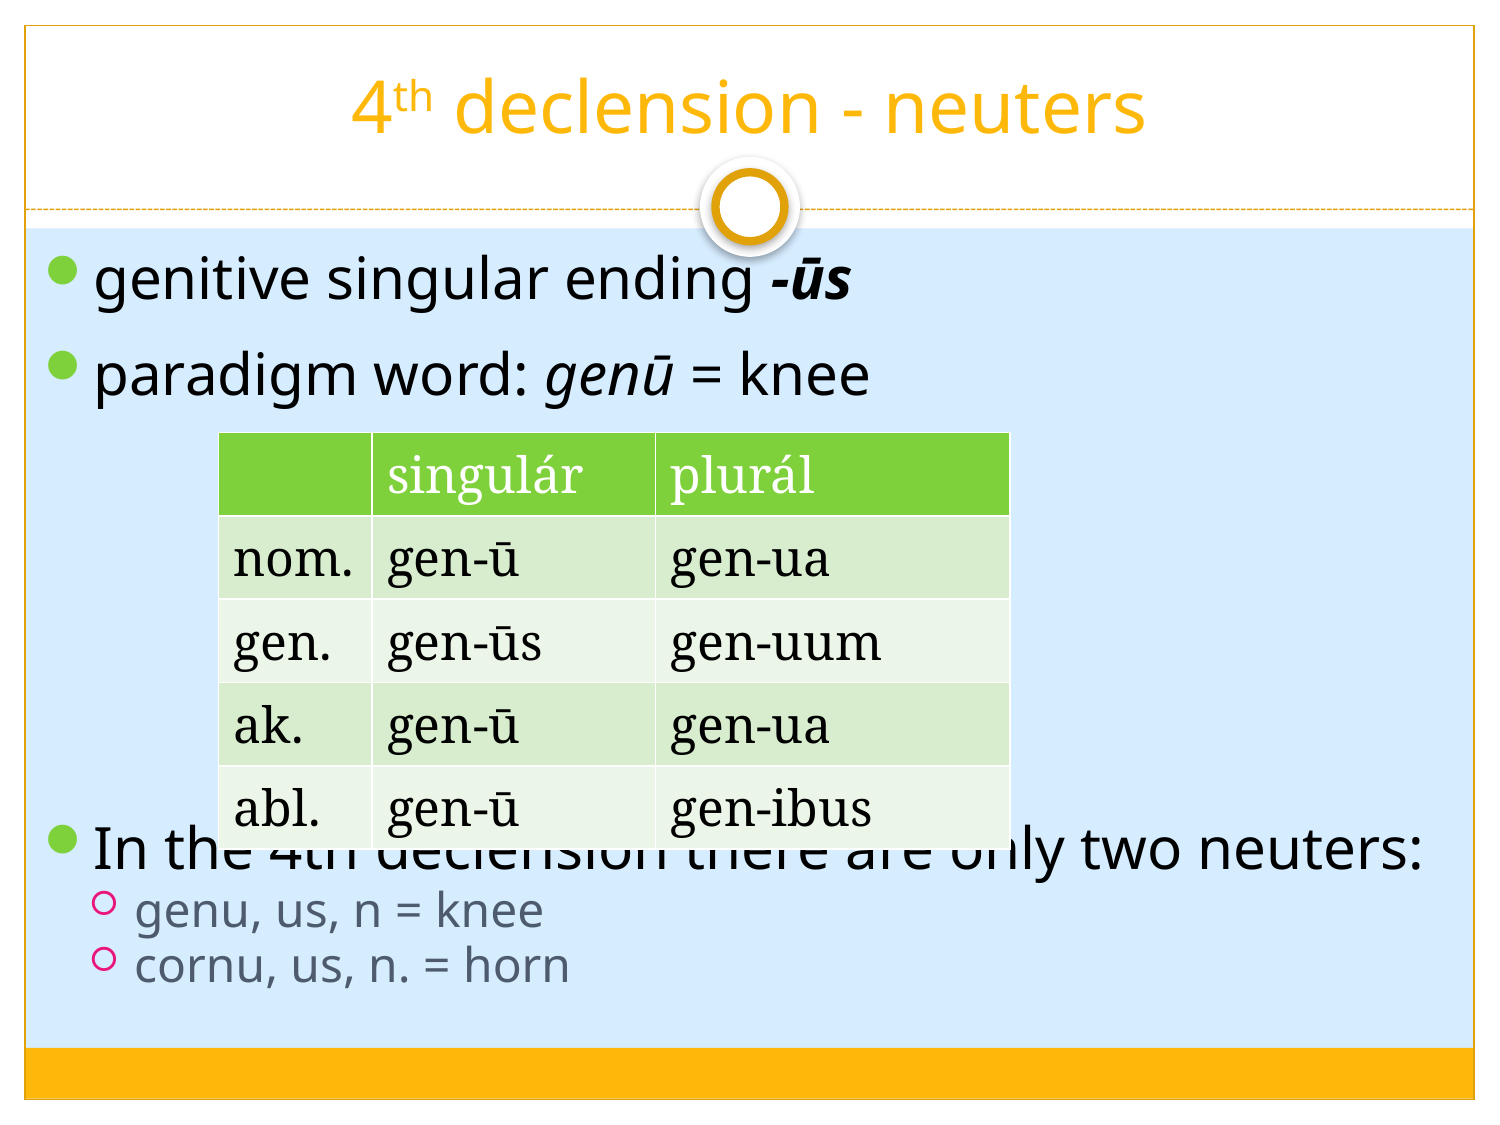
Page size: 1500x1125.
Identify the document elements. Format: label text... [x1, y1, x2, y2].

table_header plurál [656, 433, 1009, 515]
table_cell ak. [219, 683, 371, 765]
table_cell gen-ū [373, 767, 655, 848]
table_cell nom. [219, 517, 371, 598]
table_header singulár [373, 433, 655, 515]
table_cell gen-ūs [373, 600, 655, 682]
title 4th declension - neuters [49, 37, 1450, 162]
table_cell gen-ua [656, 517, 1009, 598]
table_cell abl. [219, 767, 371, 848]
table_cell gen-ū [373, 683, 655, 765]
table_cell gen-uum [656, 600, 1009, 682]
list genitive singular ending -ūs paradigm word: genū = knee In the 4th declension there are only two neuters: genu, us, n = knee cornu, us, n. = horn [29, 220, 1445, 1106]
table_header [219, 433, 371, 515]
table_cell gen. [219, 600, 371, 682]
table_cell gen-ibus [656, 767, 1009, 848]
table_cell gen-ū [373, 517, 655, 598]
table_cell gen-ua [656, 683, 1009, 765]
